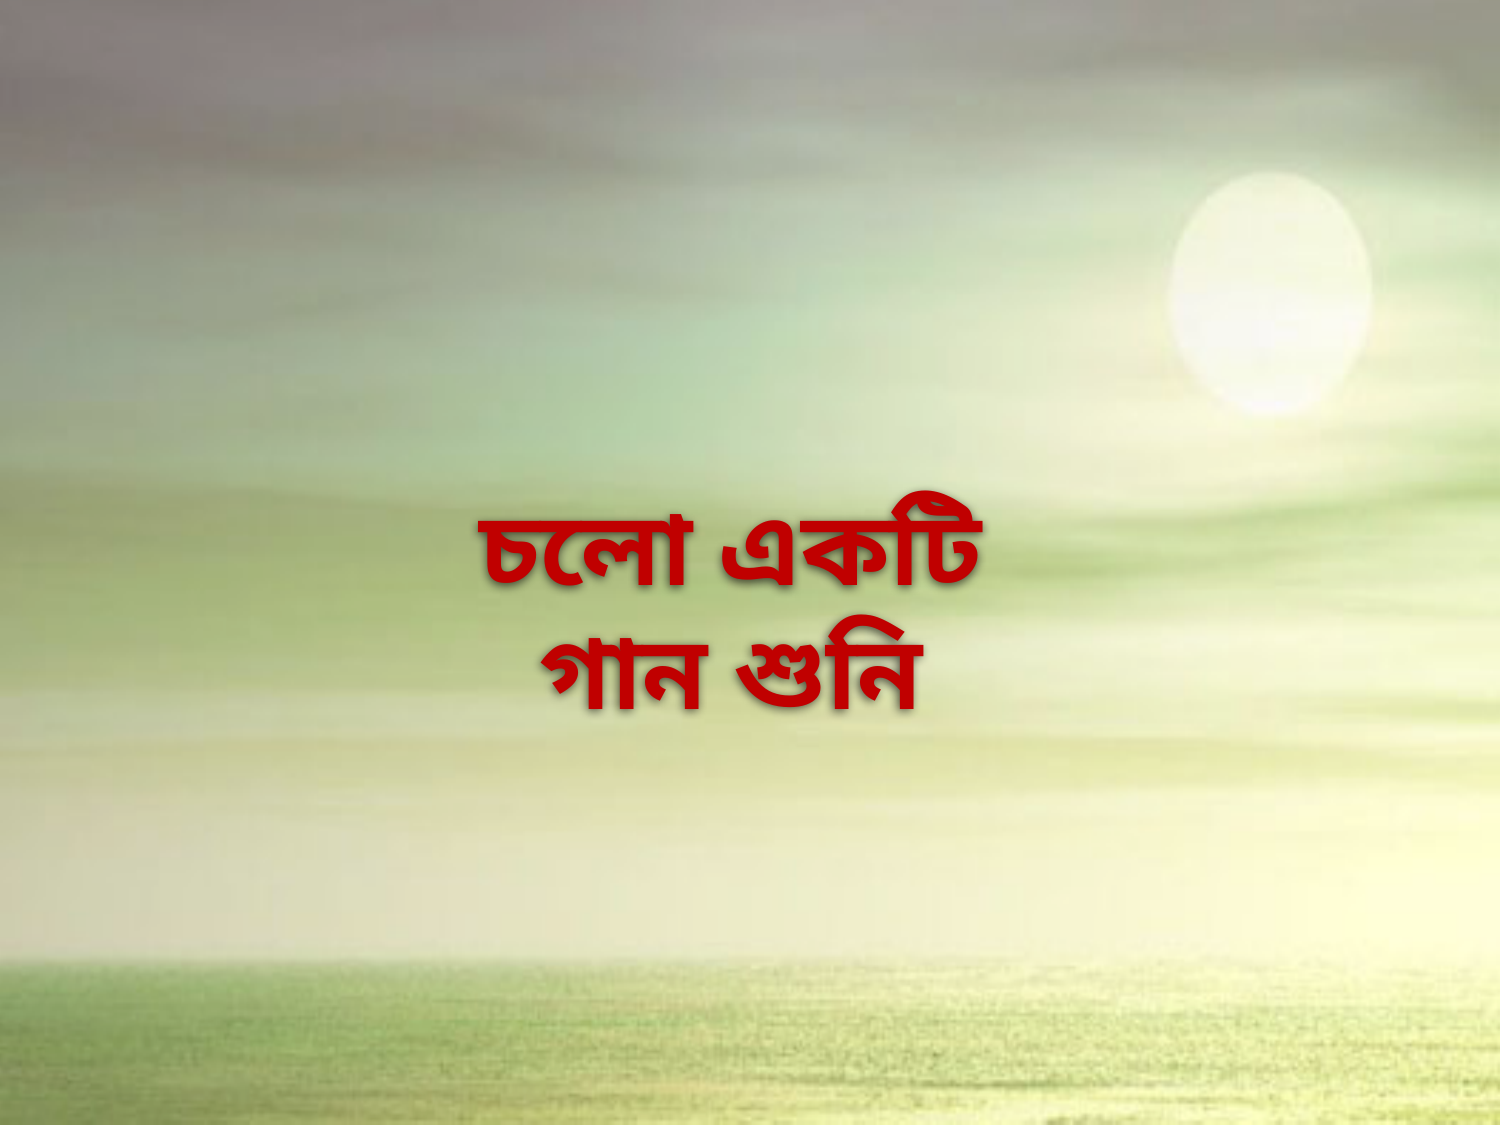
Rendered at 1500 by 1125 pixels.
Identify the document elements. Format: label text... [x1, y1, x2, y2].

text_box চলো একটি গান শুনি [375, 474, 1088, 738]
